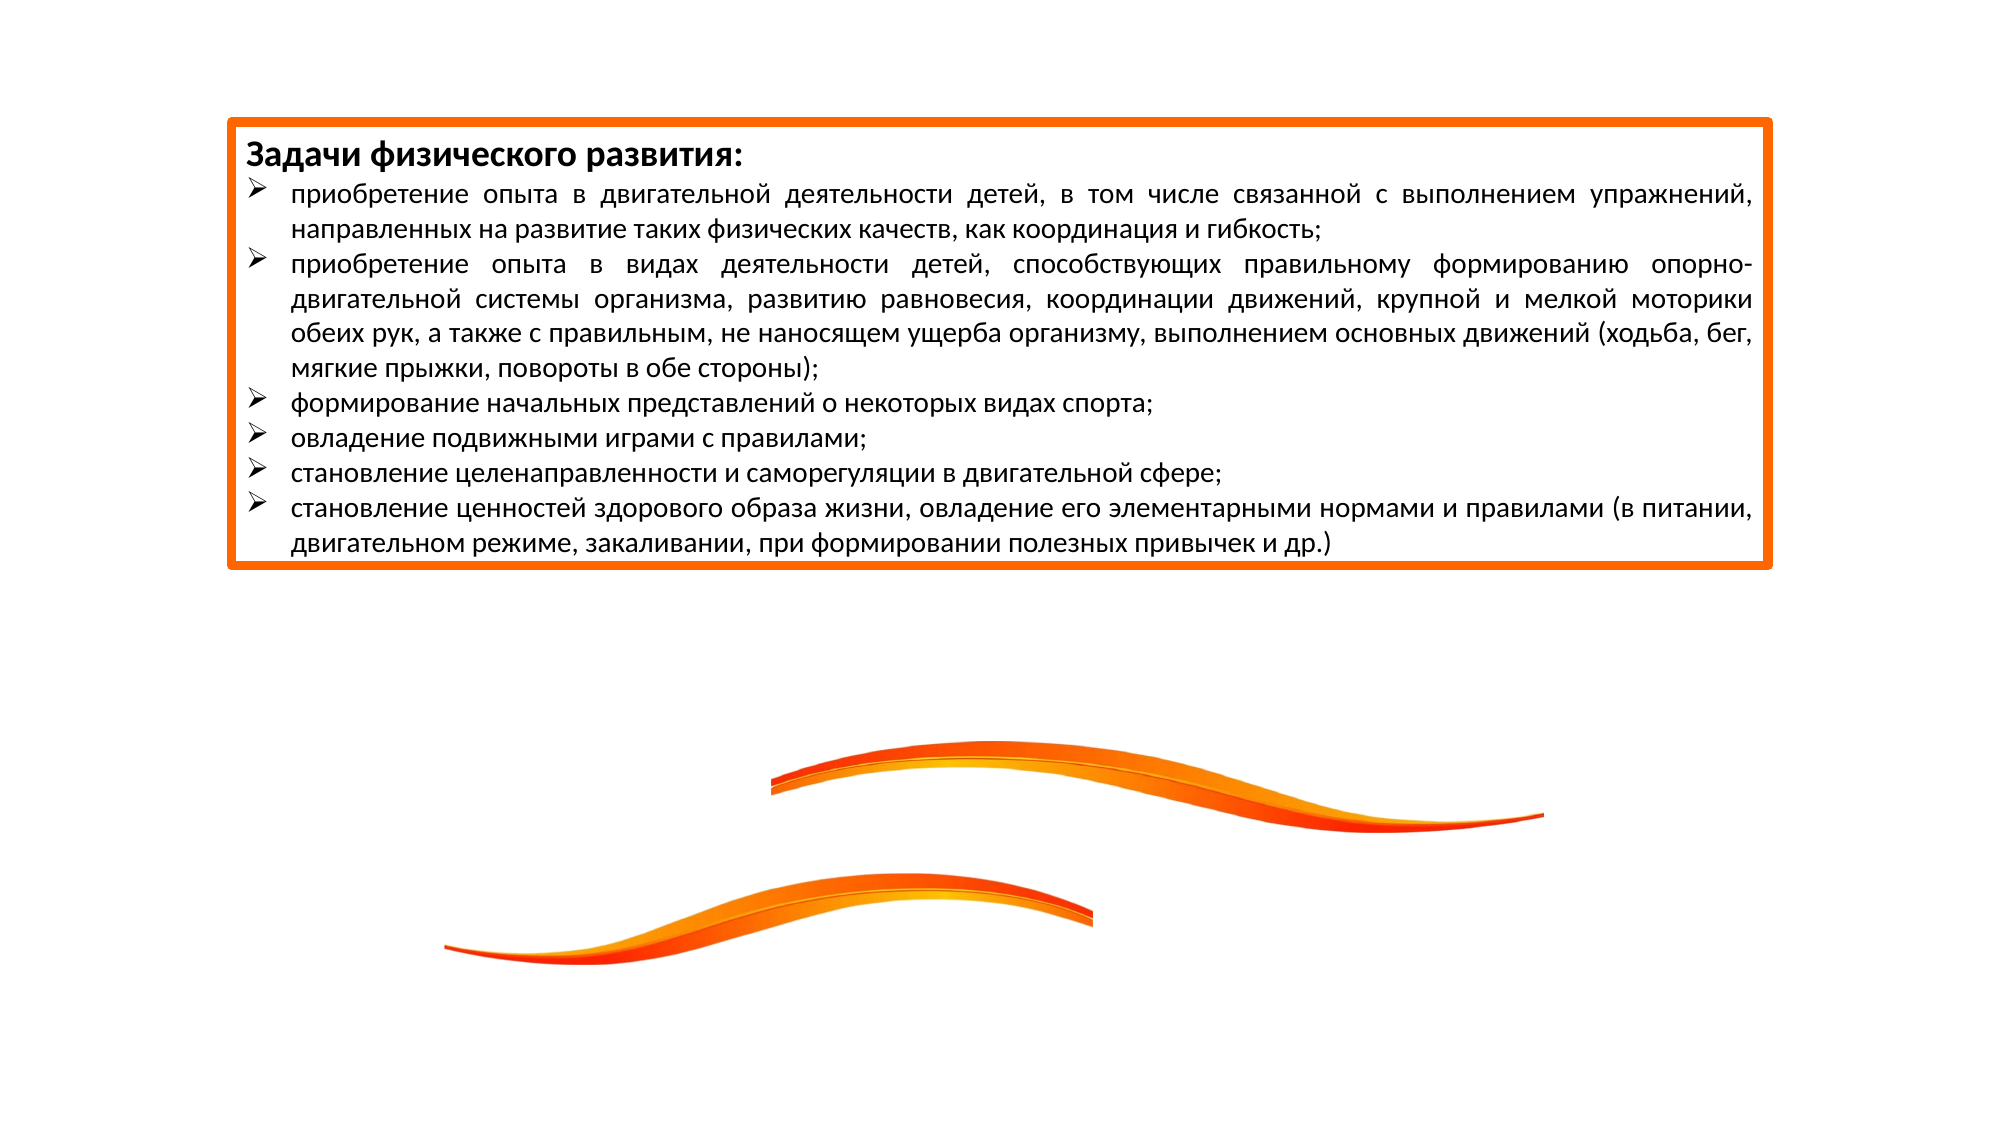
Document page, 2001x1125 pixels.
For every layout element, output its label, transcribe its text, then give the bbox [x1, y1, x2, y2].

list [444, 873, 1093, 965]
text_box Задачи физического развития: приобретение опыта в двигательной деятельности детей, в том числе связанной с выполнением упражнений, направленных на развитие таких физических качеств, как координация и гибкость; приобретение опыта в видах деятельности детей, способствующих правильному формированию опорно-двигательной системы организма, развитию равновесия, координации движений, крупной и мелкой моторики обеих рук, а также с правильным, не наносящем ущерба организму, выполнением основных движений (ходьба, бег, мягкие прыжки, повороты в обе стороны); формирование начальных представлений о некоторых видах спорта; овладение подвижными играми с правилами; становление целенаправленности и саморегуляции в двигательной сфере; становление ценностей здорового образа жизни, овладение его элементарными нормами и правилами (в питании, двигательном режиме, закаливании, при формировании полезных привычек и др.) [231, 121, 1769, 566]
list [771, 741, 1544, 833]
